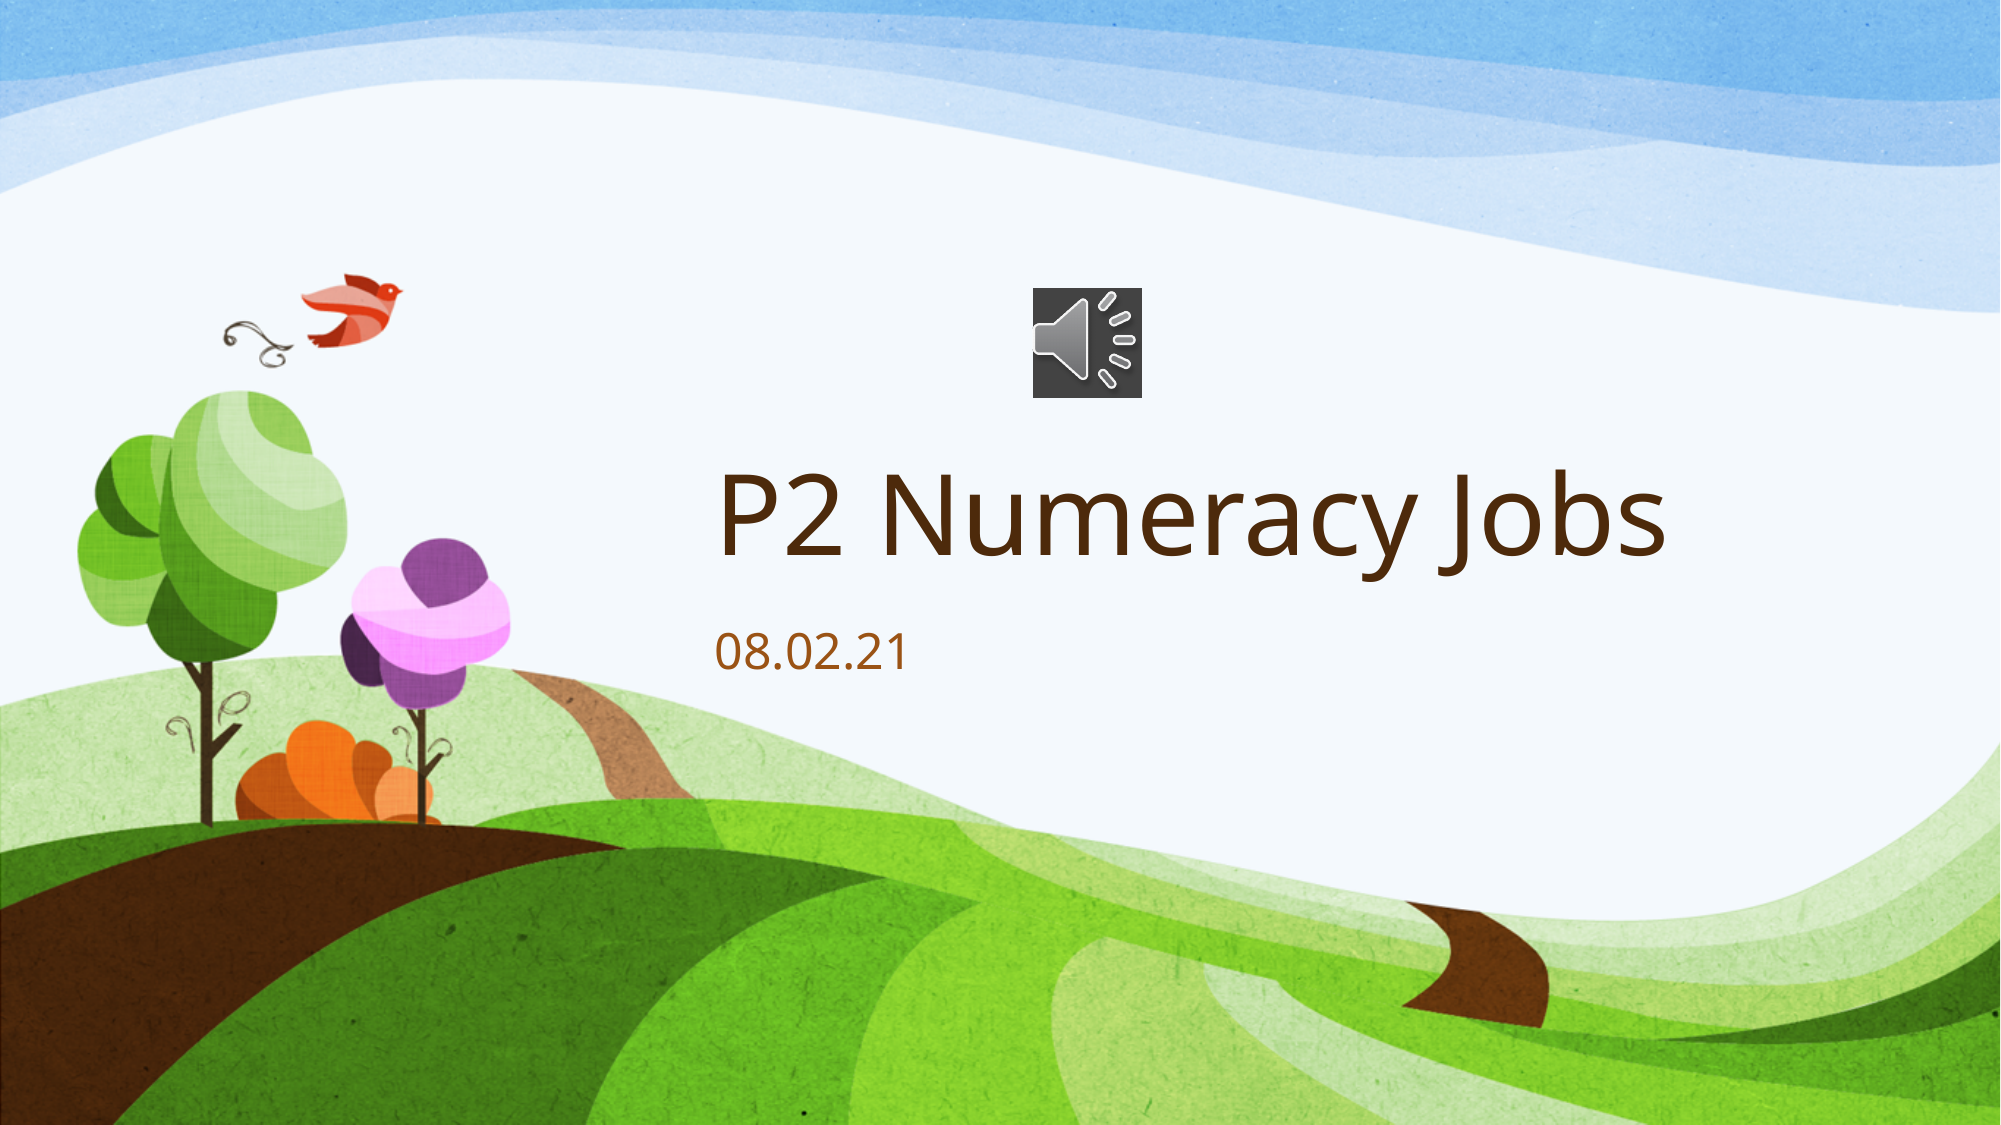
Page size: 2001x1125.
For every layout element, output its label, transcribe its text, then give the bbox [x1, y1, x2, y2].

subtitle 08.02.21 [699, 612, 1825, 763]
title P2 Numeracy Jobs [699, 287, 1825, 588]
picture [0, 0, 2001, 1125]
